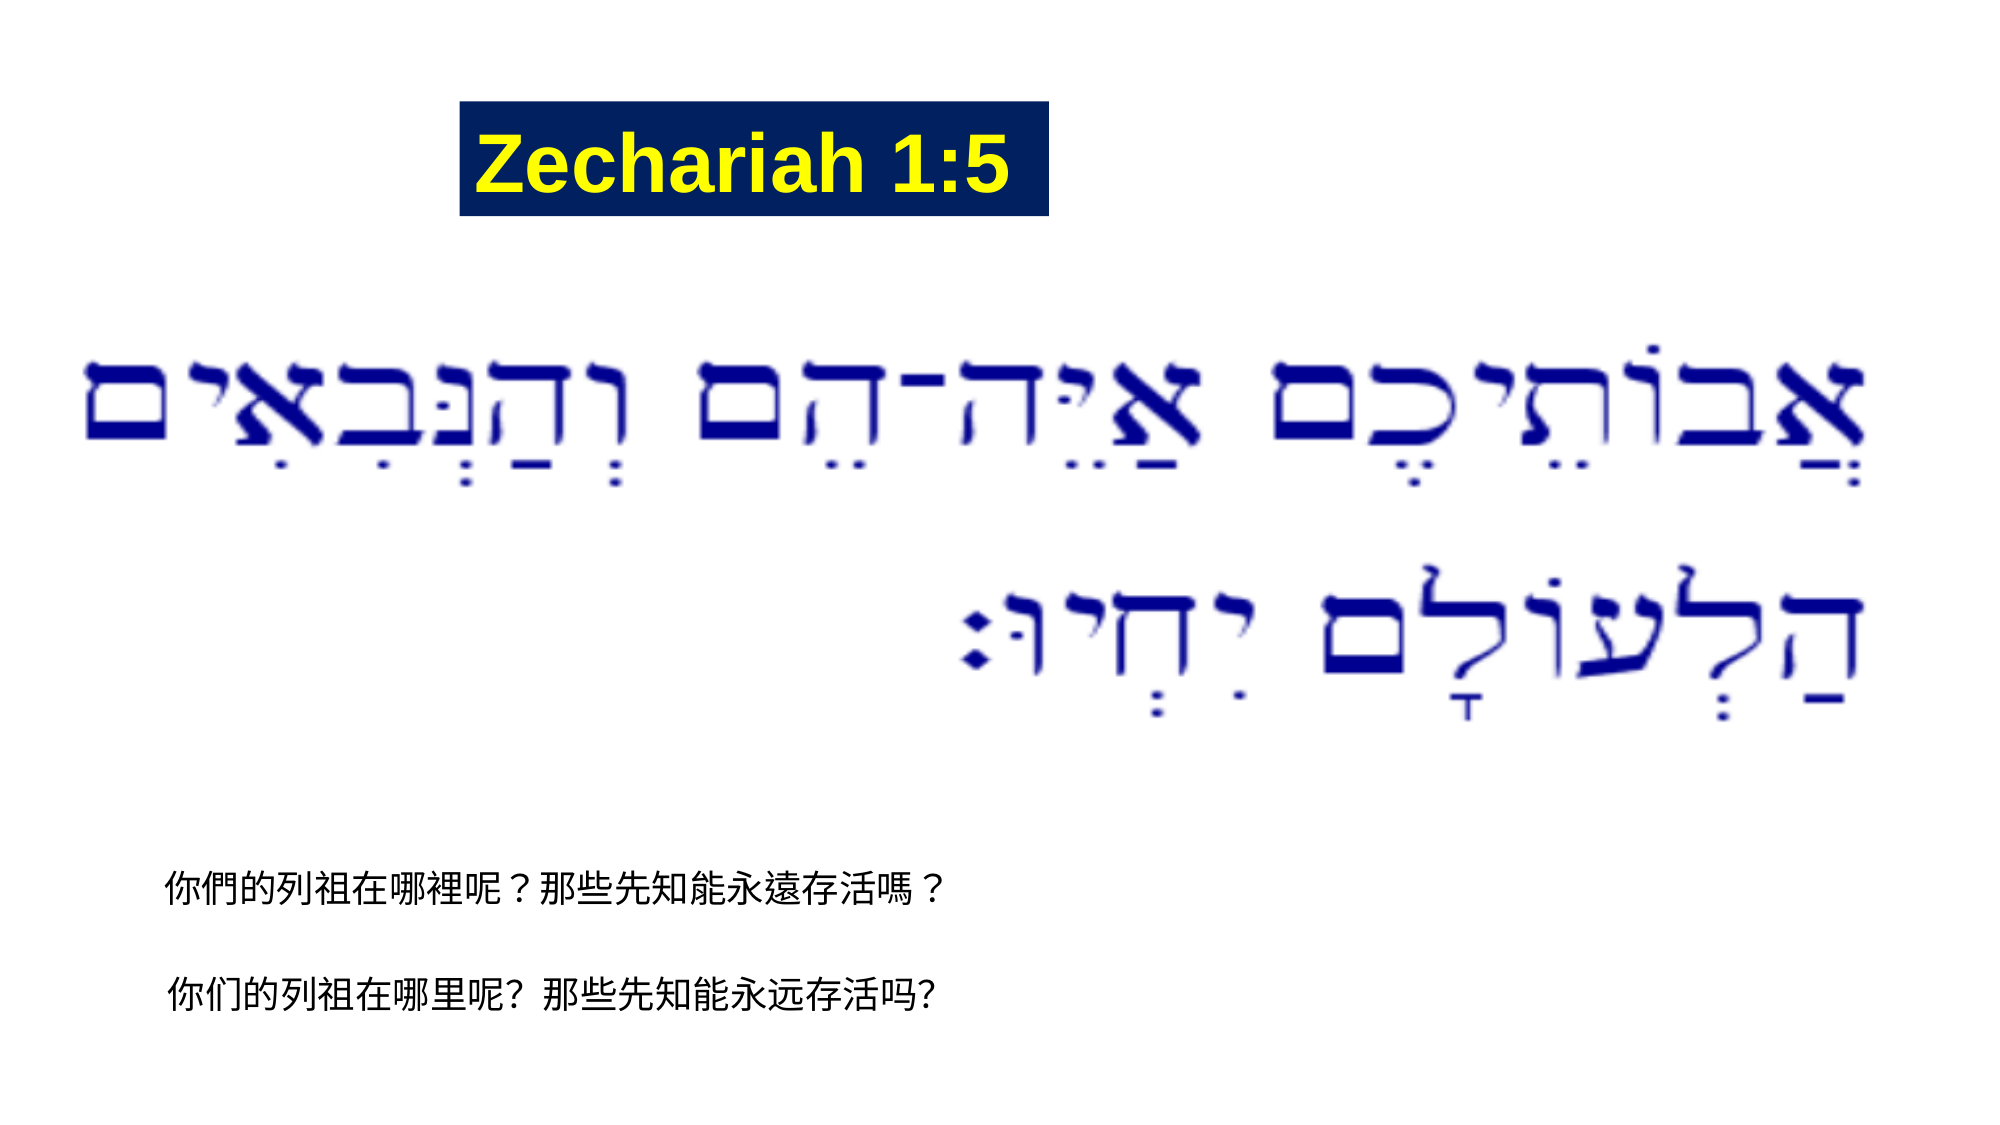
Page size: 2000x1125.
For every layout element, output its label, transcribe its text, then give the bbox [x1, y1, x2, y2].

text_box Zechariah 1:5 [459, 101, 1049, 217]
text_box 你們的列祖在哪裡呢？那些先知能永遠存活嗎？ [149, 857, 1898, 918]
picture [55, 326, 1893, 732]
text_box 你们的列祖在哪里呢？那些先知能永远存活吗？ [152, 964, 1901, 1024]
